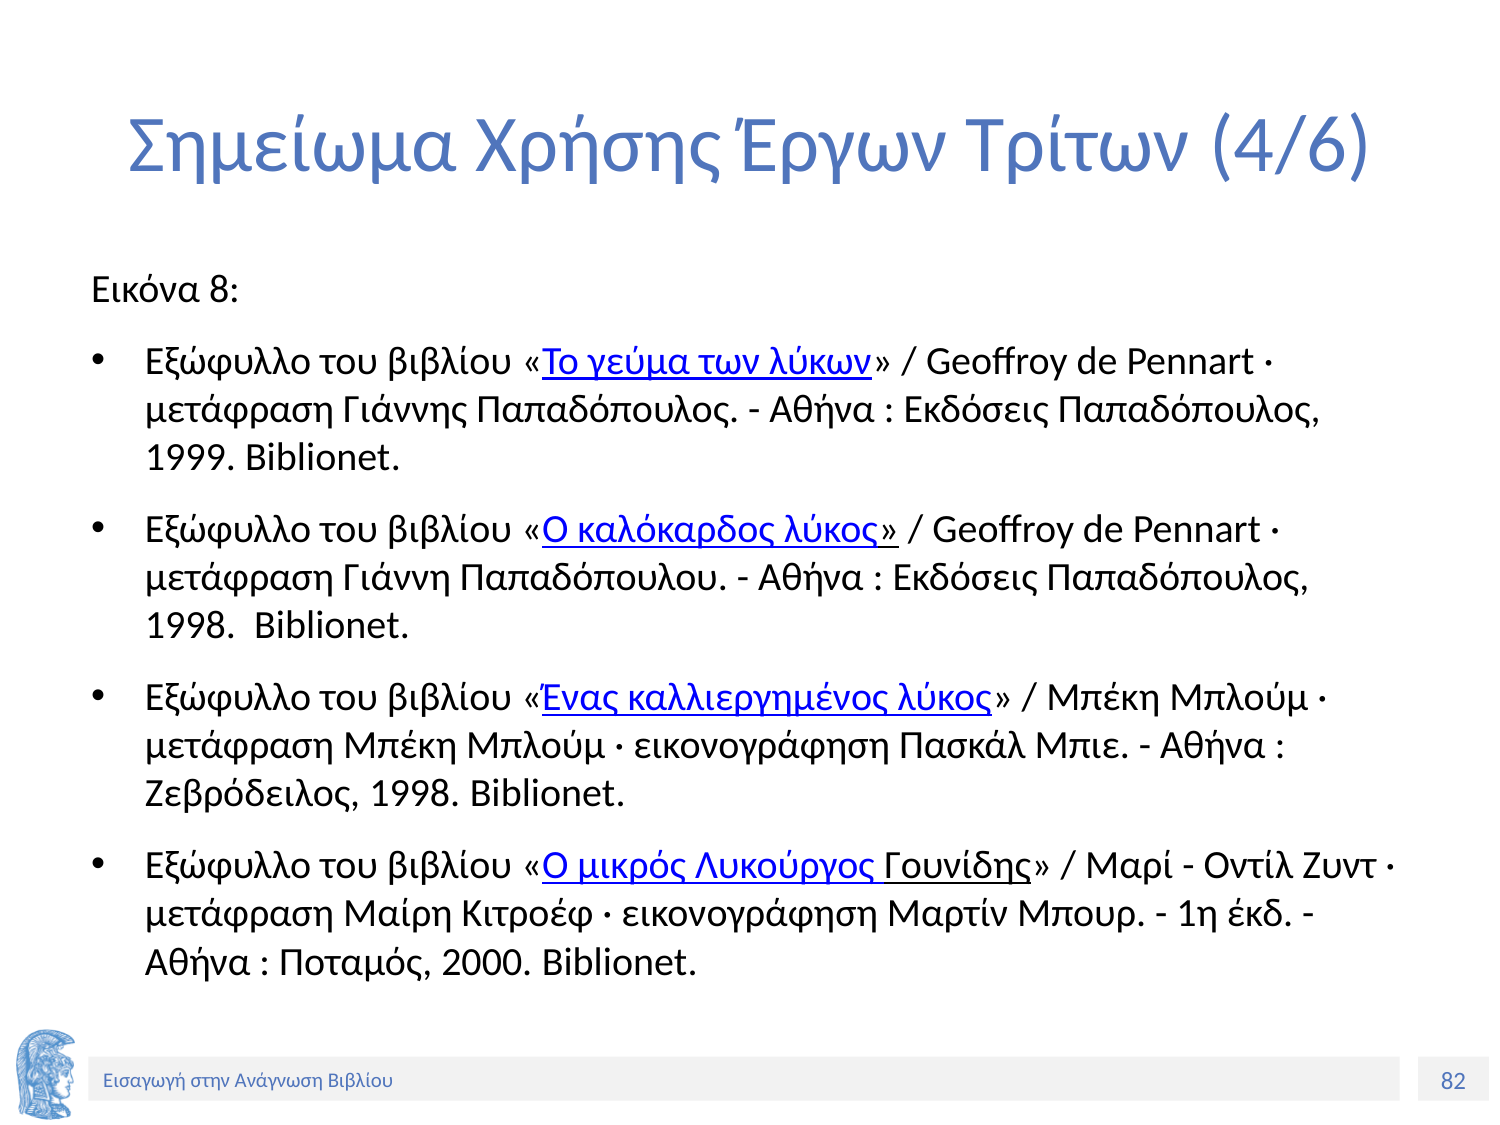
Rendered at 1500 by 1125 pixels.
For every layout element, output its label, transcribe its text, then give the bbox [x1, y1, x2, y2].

list Εικόνα 8: Εξώφυλλο του βιβλίου «Το γεύμα των λύκων» / Geoffroy de Pennart · μετάφραση Γιάννης Παπαδόπουλος. - Αθήνα : Εκδόσεις Παπαδόπουλος, 1999. Biblionet. Εξώφυλλο του βιβλίου «Ο καλόκαρδος λύκος» / Geoffroy de Pennart · μετάφραση Γιάννη Παπαδόπουλου. - Αθήνα : Εκδόσεις Παπαδόπουλος, 1998. Biblionet. Εξώφυλλο του βιβλίου «Ένας καλλιεργημένος λύκος» / Μπέκη Μπλούμ · μετάφραση Μπέκη Μπλούμ · εικονογράφηση Πασκάλ Μπιε. - Αθήνα : Ζεβρόδειλος, 1998. Biblionet. Εξώφυλλο του βιβλίου «Ο μικρός Λυκούργος Γουνίδης» / Μαρί - Οντίλ Ζυντ · μετάφραση Μαίρη Κιτροέφ · εικονογράφηση Μαρτίν Μπουρ. - 1η έκδ. - Αθήνα : Ποταμός, 2000. Biblionet. [76, 255, 1427, 998]
title Σημείωμα Χρήσης Έργων Τρίτων (4/6) [75, 45, 1425, 233]
picture [9, 1026, 81, 1120]
